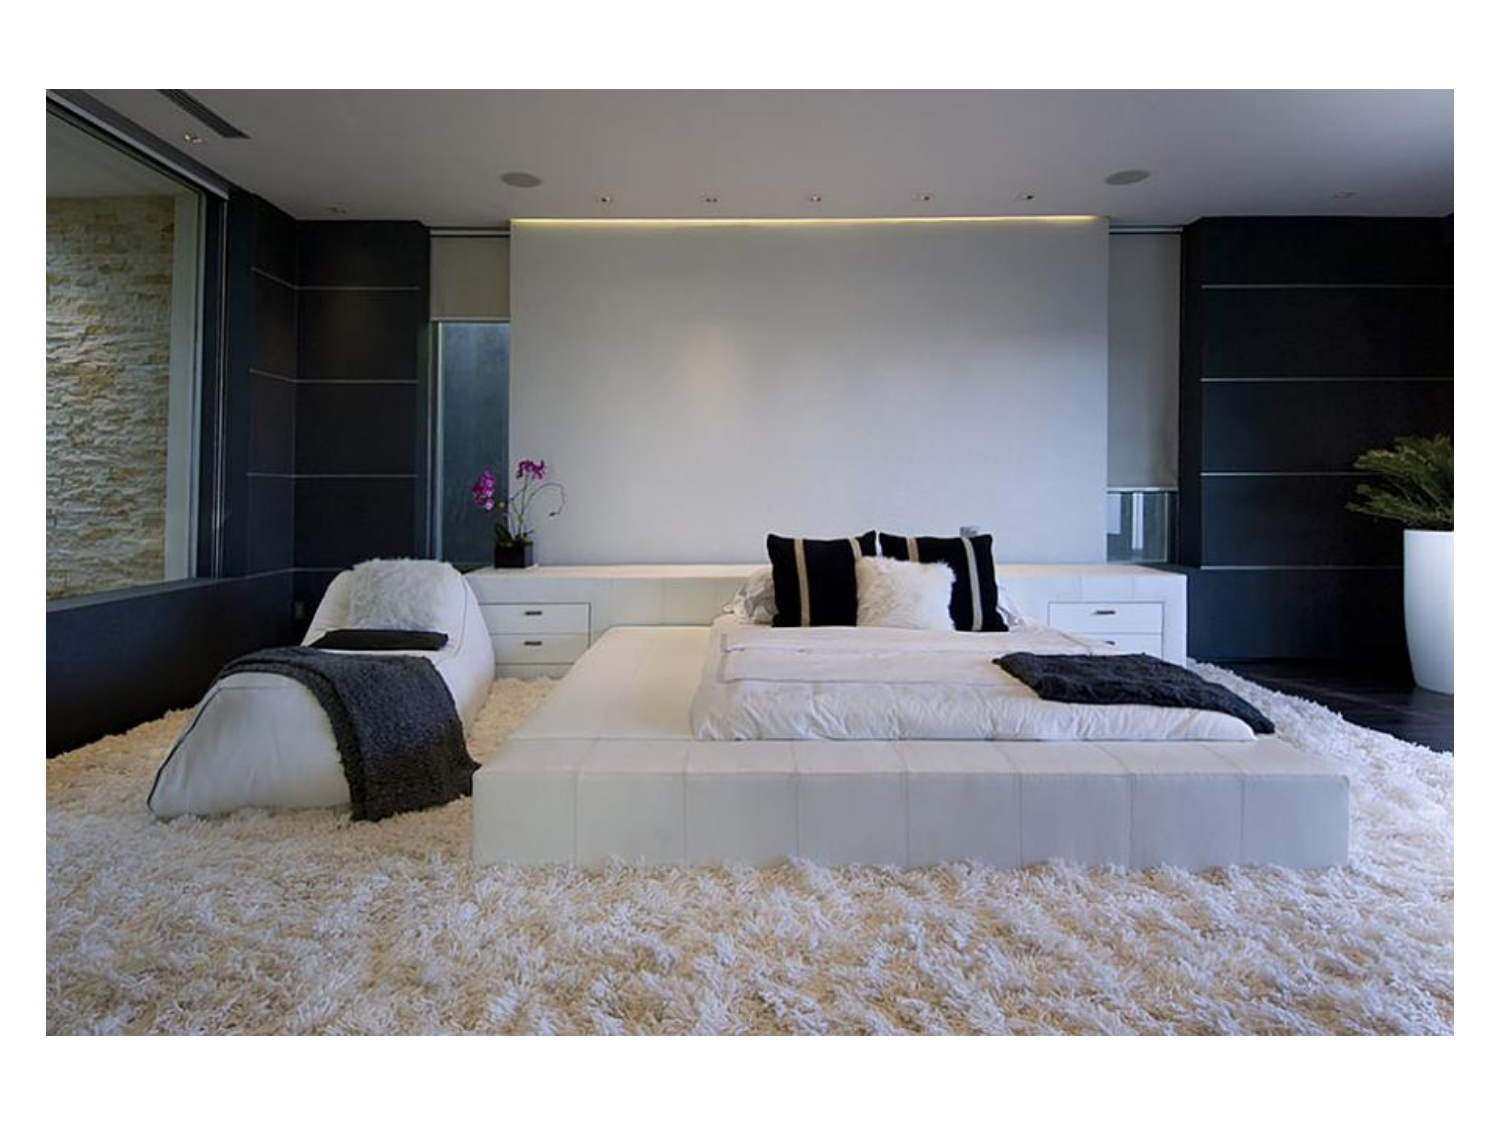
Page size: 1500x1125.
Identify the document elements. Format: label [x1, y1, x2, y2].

picture [46, 89, 1454, 1036]
